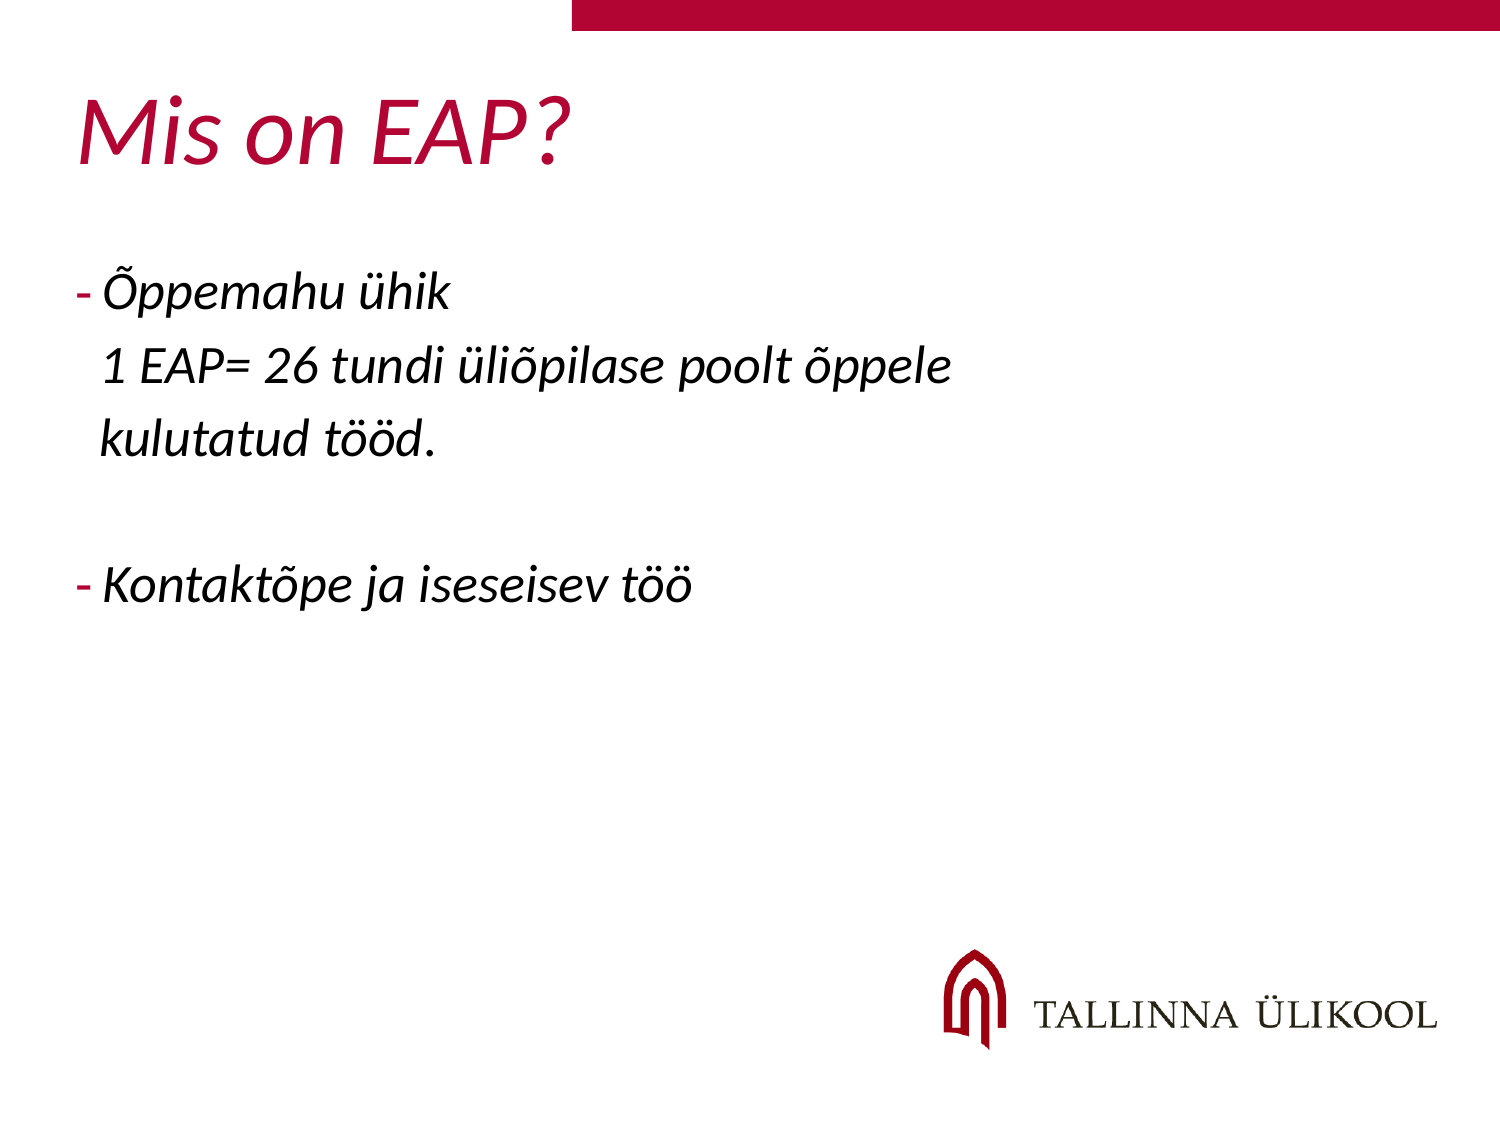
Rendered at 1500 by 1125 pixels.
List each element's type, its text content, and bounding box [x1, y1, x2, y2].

picture [880, 885, 1500, 1124]
list Õppemahu ühik 1 EAP= 26 tundi üliõpilase poolt õppele kulutatud tööd. Kontaktõpe ja iseseisev töö [75, 263, 1424, 917]
title Mis on EAP? [75, 44, 1424, 232]
